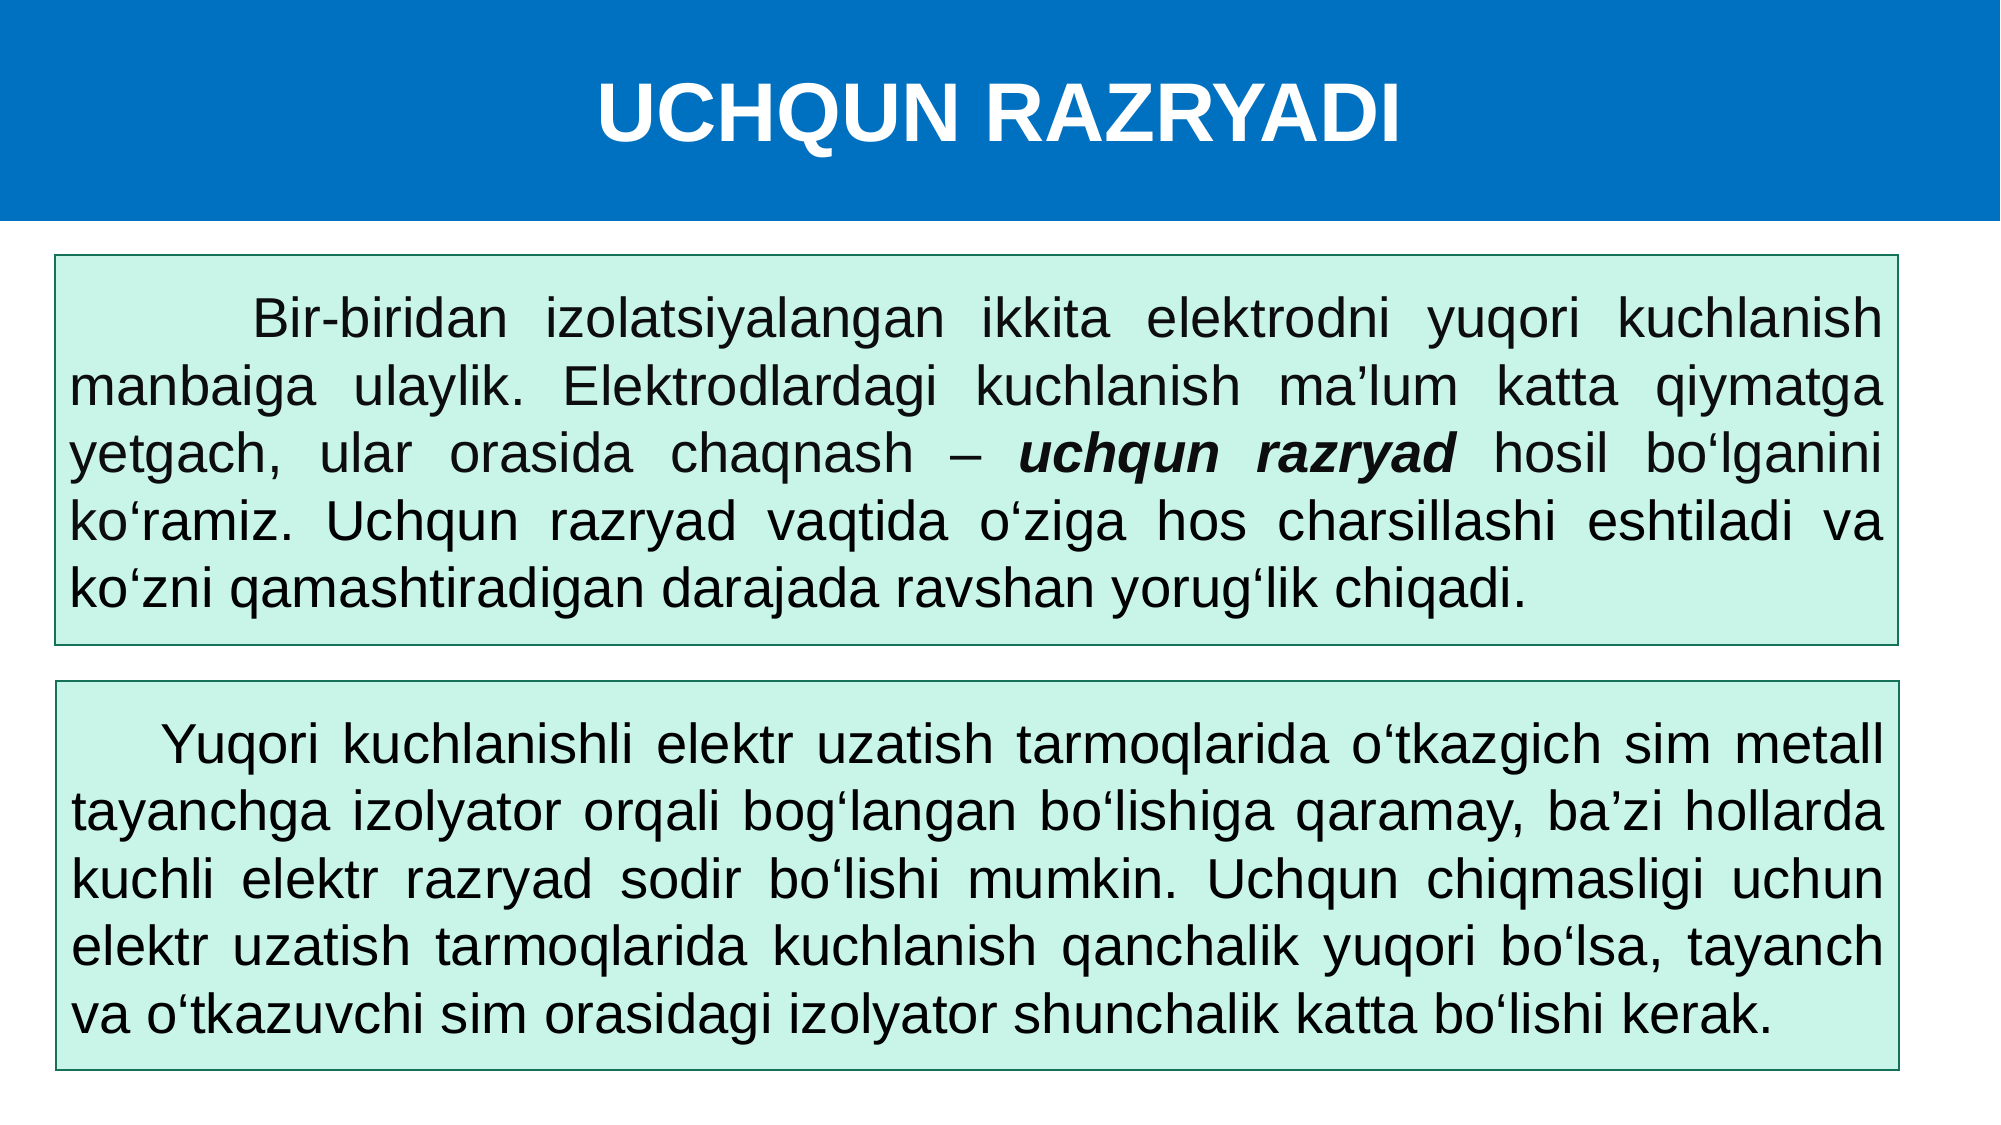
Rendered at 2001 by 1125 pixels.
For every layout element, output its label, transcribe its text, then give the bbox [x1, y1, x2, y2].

text_box Bir-biridan izolatsiyalangan ikkita elektrodni yuqori kuchlanish manbaiga ulaylik. Elektrodlardagi kuchlanish ma’lum katta qiymatga yetgach, ular orasida chaqnash – uchqun razryad hosil bo‘lganini ko‘ramiz. Uchqun razryad vaqtida o‘ziga hos charsillashi eshtiladi va ko‘zni qamashtiradigan darajada ravshan yorug‘lik chiqadi. [54, 254, 1899, 646]
text_box UCHQUN RAZRYADI [0, 0, 2000, 221]
text_box Yuqori kuchlanishli elektr uzatish tarmoqlarida o‘tkazgich sim metall tayanchga izolyator orqali bog‘langan bo‘lishiga qaramay, ba’zi hollarda kuchli elektr razryad sodir bo‘lishi mumkin. Uchqun chiqmasligi uchun elektr uzatish tarmoqlarida kuchlanish qanchalik yuqori bo‘lsa, tayanch va o‘tkazuvchi sim orasidagi izolyator shunchalik katta bo‘lishi kerak. [55, 680, 1900, 1071]
